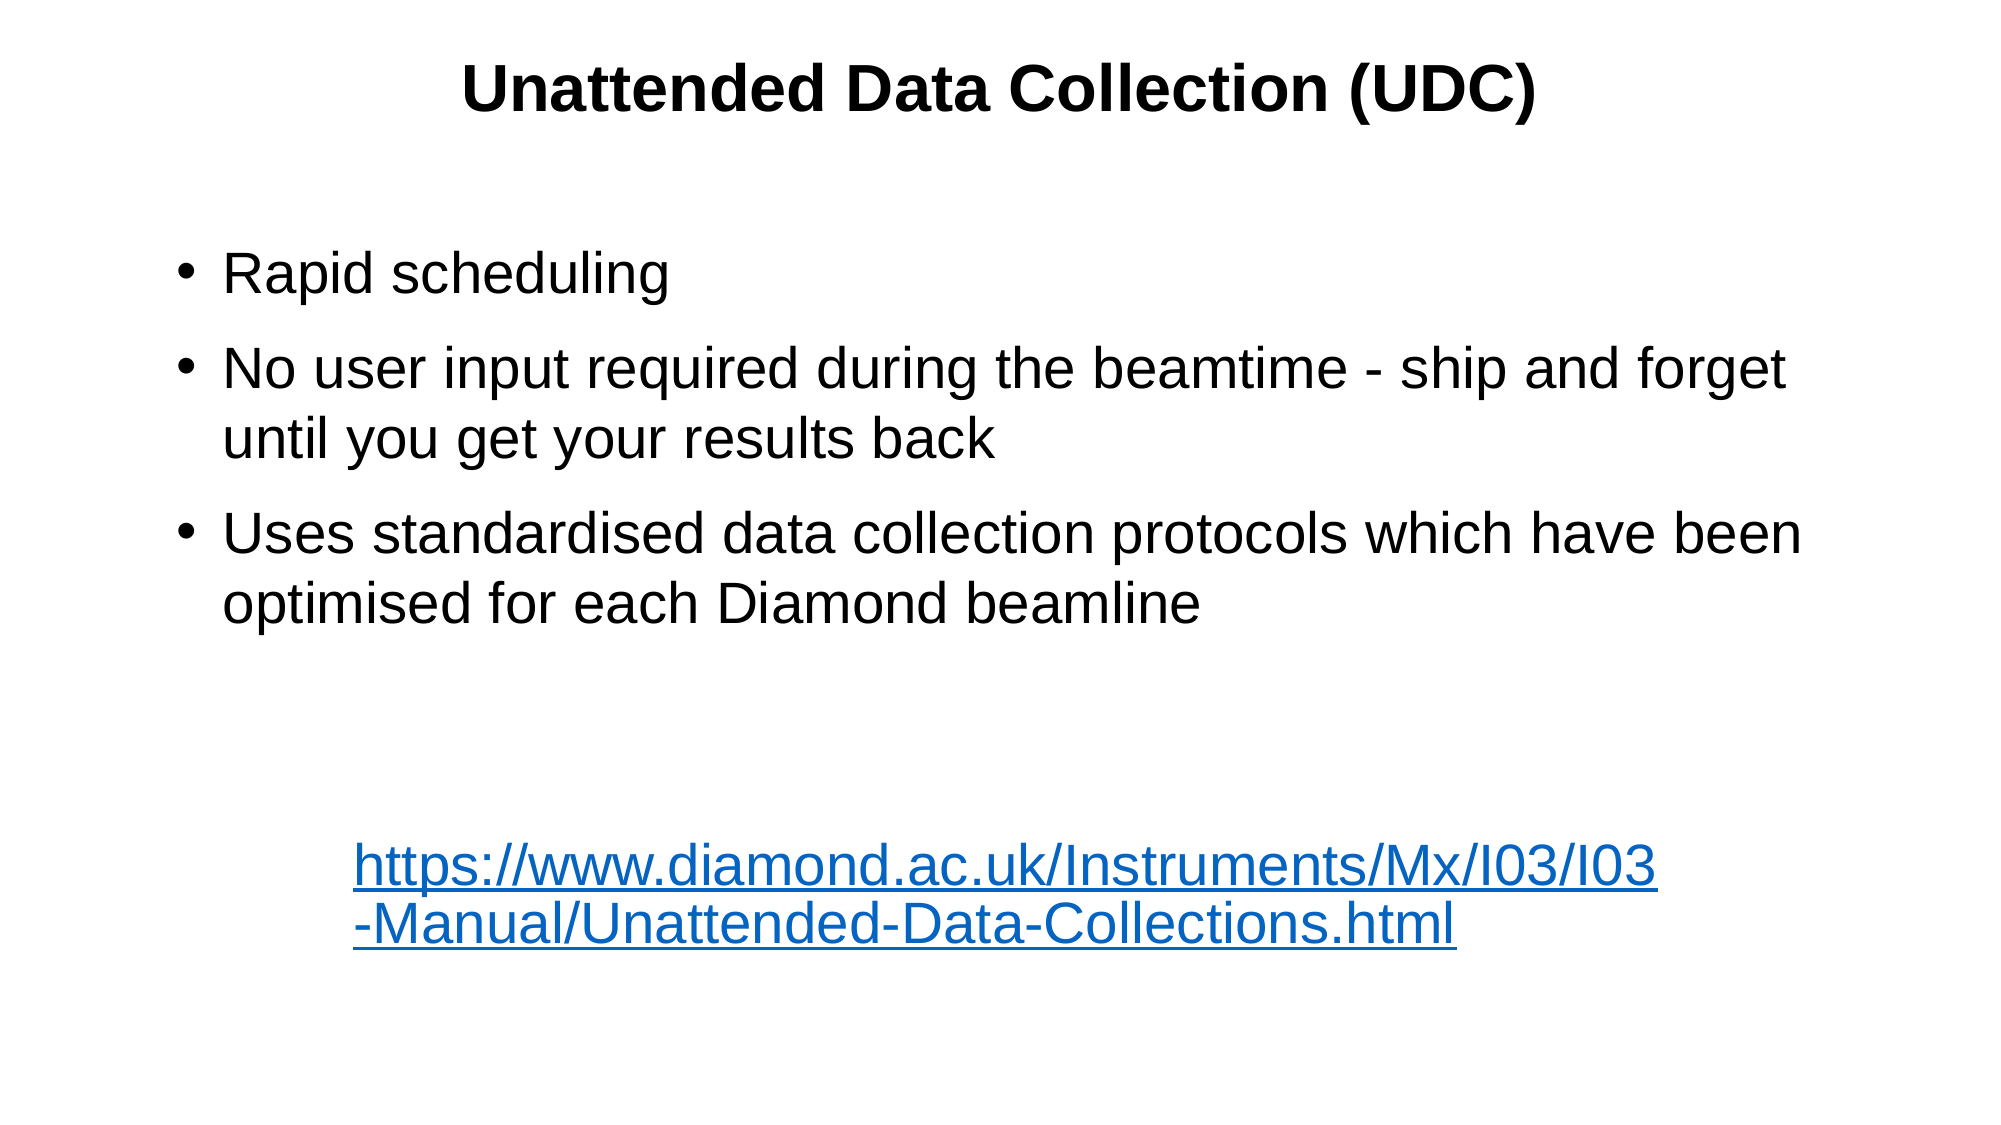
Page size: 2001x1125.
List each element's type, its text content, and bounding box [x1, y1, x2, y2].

text_box Unattended Data Collection (UDC) [137, 42, 1863, 134]
text_box https://www.diamond.ac.uk/Instruments/Mx/I03/I03-Manual/Unattended-Data-Collections.html [338, 819, 1686, 905]
text_box Rapid scheduling No user input required during the beamtime - ship and forget until you get your results back Uses standardised data collection protocols which have been optimised for each Diamond beamline [161, 227, 1839, 688]
